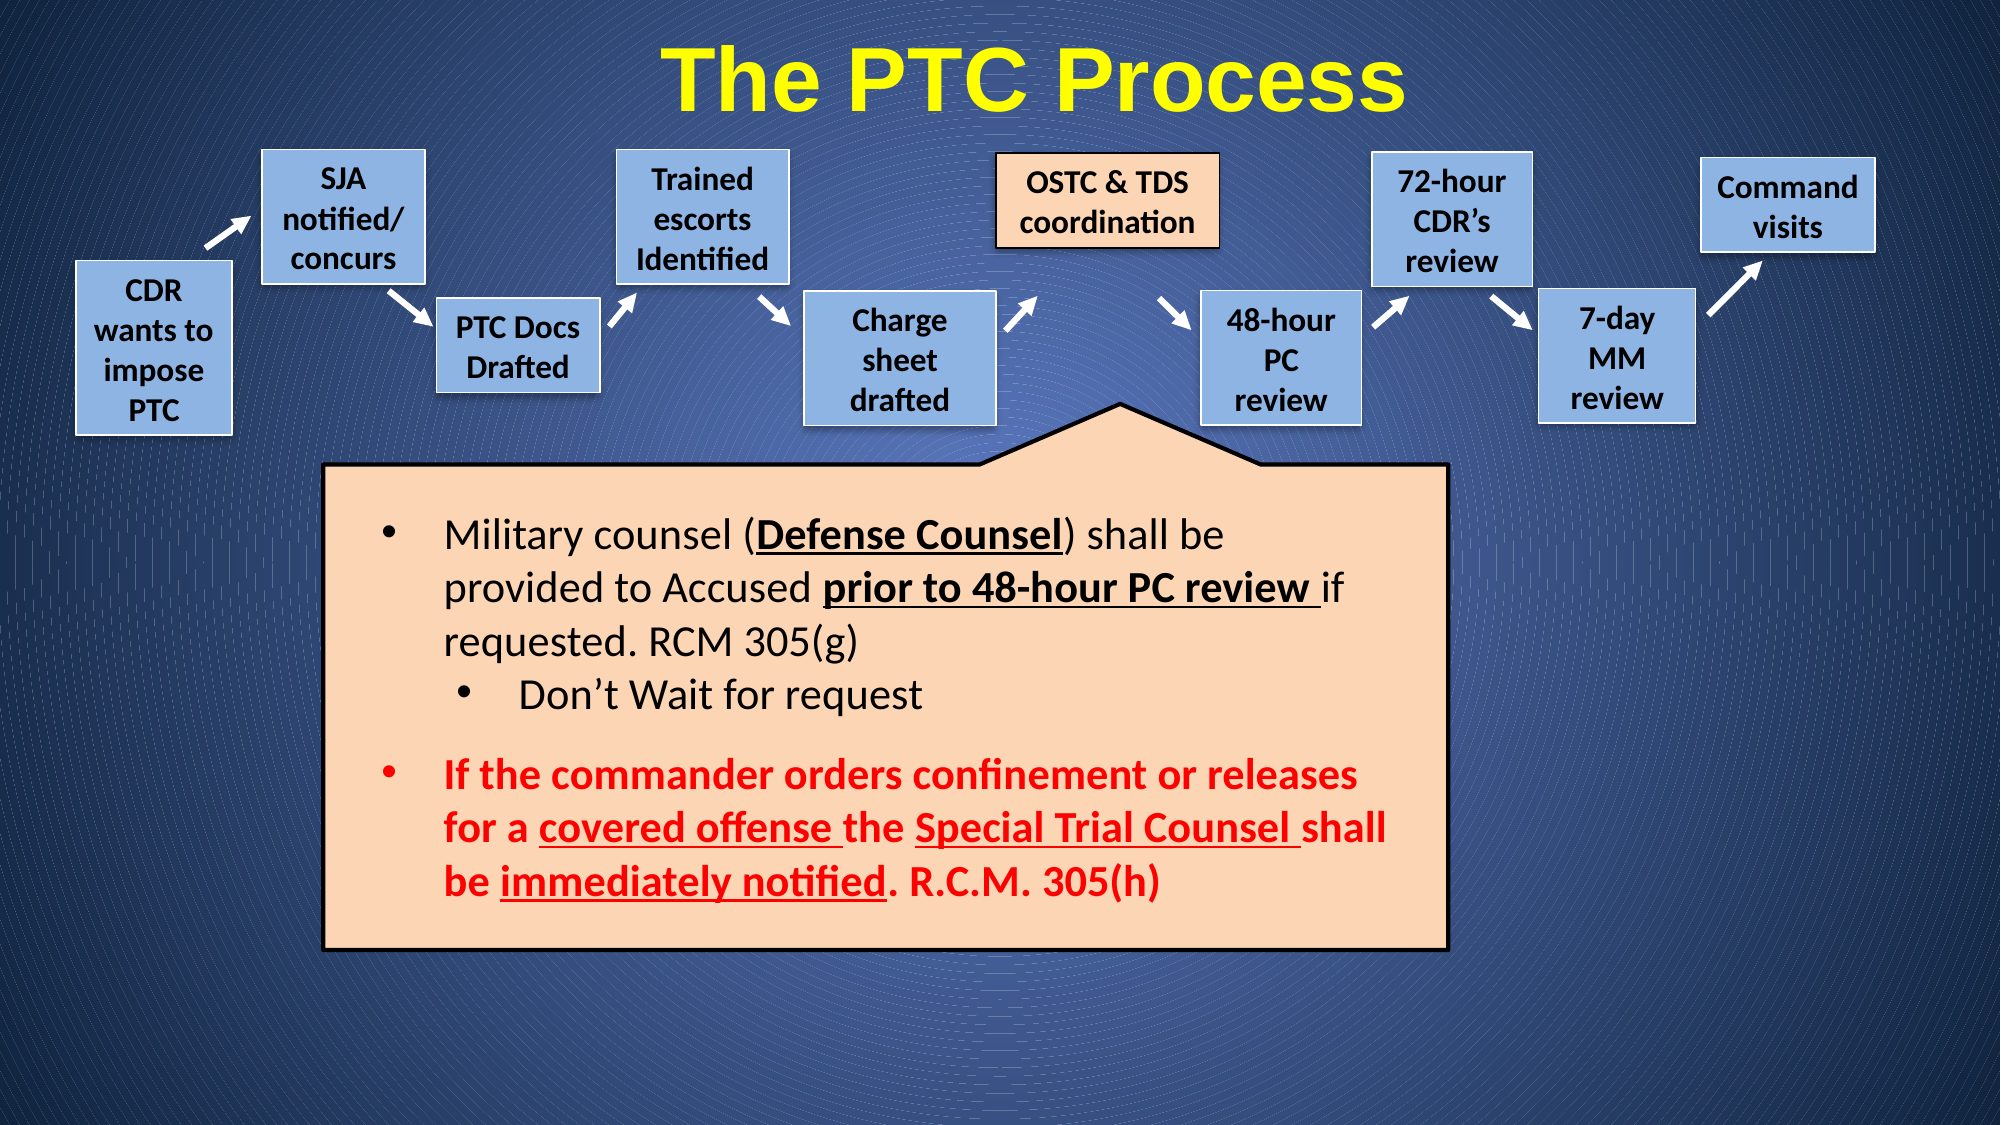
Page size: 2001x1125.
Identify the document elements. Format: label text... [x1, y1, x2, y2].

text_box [1707, 260, 1763, 316]
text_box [758, 296, 791, 327]
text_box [609, 292, 637, 327]
title The PTC Process [115, 12, 1953, 138]
text_box Command visits [1700, 157, 1876, 253]
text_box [1005, 295, 1038, 331]
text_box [1158, 297, 1192, 331]
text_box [1490, 295, 1533, 331]
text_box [388, 290, 434, 327]
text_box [205, 215, 252, 249]
text_box OSTC & TDS coordination [995, 152, 1220, 249]
text_box PTC Docs Drafted [436, 297, 601, 393]
text_box 48-hour PC review [1200, 290, 1362, 426]
text_box Trained escorts Identified [616, 149, 790, 285]
text_box 7-day MM review [1538, 288, 1696, 424]
text_box Military counsel (Defense Counsel) shall be provided to Accused prior to 48-hour PC review if requested. RCM 305(g) Don’t Wait for request If the commander orders confinement or releases for a covered offense the Special Trial Counsel shall be immediately notified. R.C.M. 305(h) [366, 497, 1405, 913]
text_box CDR wants to impose PTC [75, 260, 233, 436]
text_box Charge sheet drafted [803, 290, 997, 426]
text_box [321, 401, 1451, 953]
text_box 72-hour CDR’s review [1371, 151, 1533, 287]
text_box SJA notified/ concurs [261, 149, 426, 285]
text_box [1372, 295, 1410, 328]
